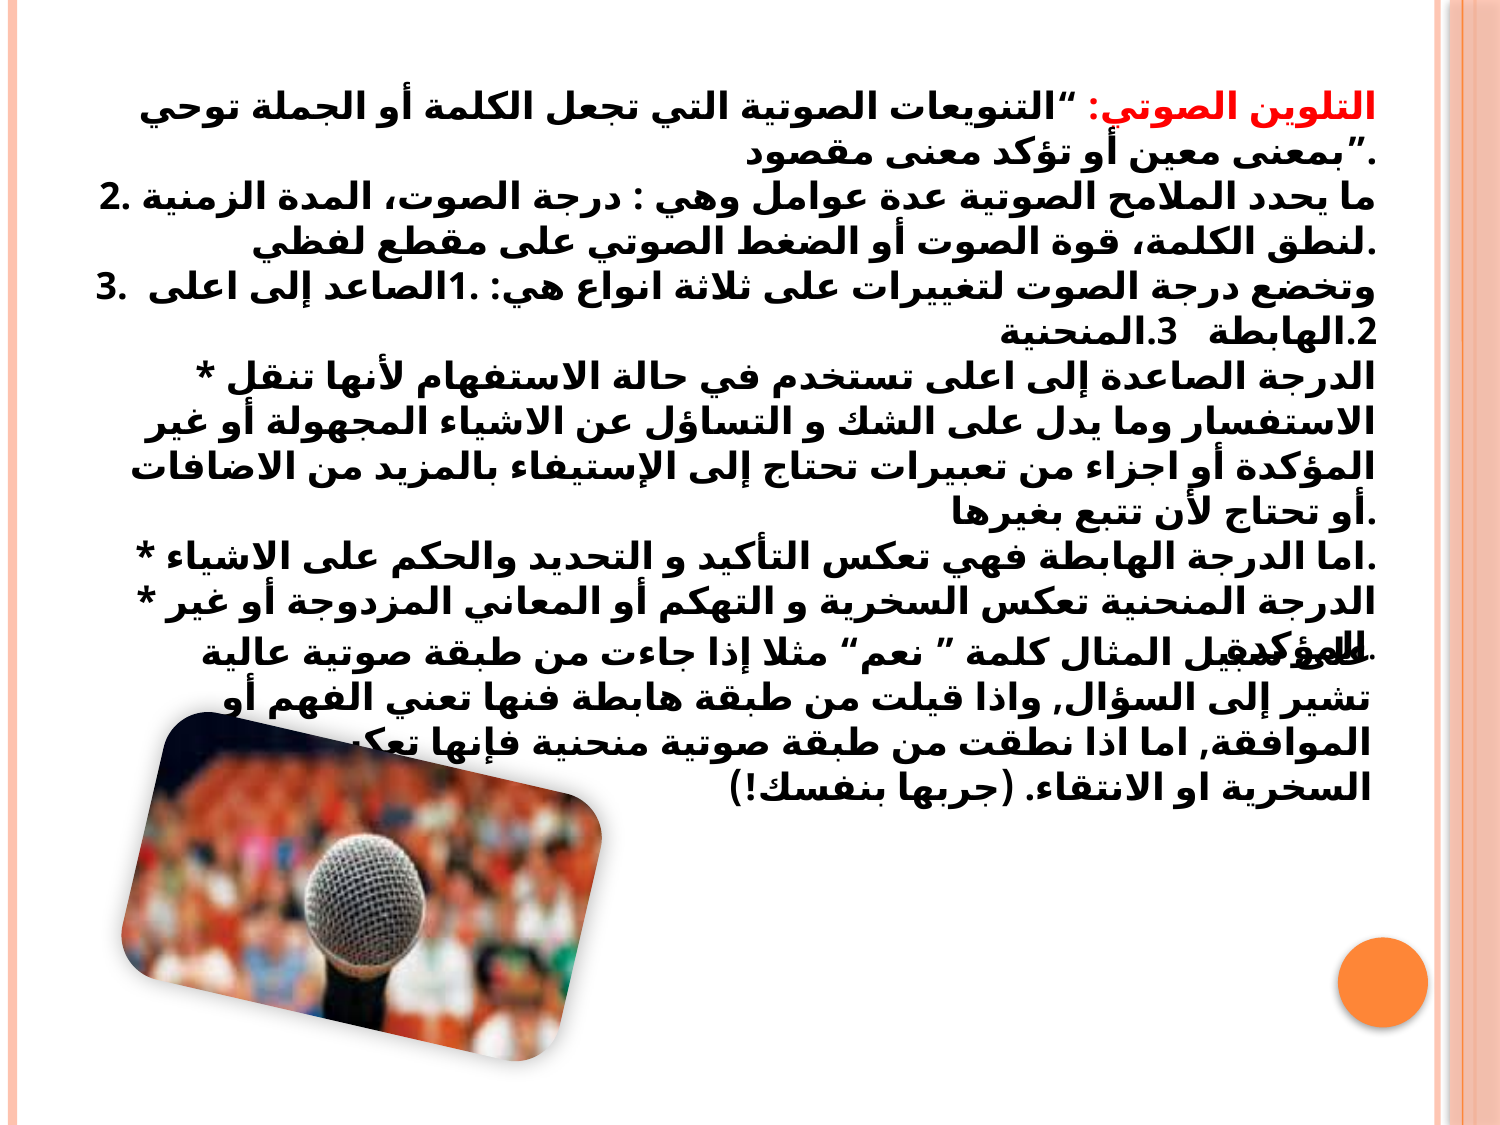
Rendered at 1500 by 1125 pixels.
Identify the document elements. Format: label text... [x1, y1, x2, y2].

text_box التلوين الصوتي: “التنويعات الصوتية التي تجعل الكلمة أو الجملة توحي بمعنى معين أو تؤكد معنى مقصود”. 2. ما يحدد الملامح الصوتية عدة عوامل وهي : درجة الصوت، المدة الزمنية لنطق الكلمة، قوة الصوت أو الضغط الصوتي على مقطع لفظي. 3. وتخضع درجة الصوت لتغييرات على ثلاثة انواع هي: .1الصاعد إلى اعلى 2.الهابطة 3.المنحنية * الدرجة الصاعدة إلى اعلى تستخدم في حالة الاستفهام لأنها تنقل الاستفسار وما يدل على الشك و التساؤل عن الاشياء المجهولة أو غير المؤكدة أو اجزاء من تعبيرات تحتاج إلى الإستيفاء بالمزيد من الاضافات أو تحتاج لأن تتبع بغيرها. * اما الدرجة الهابطة فهي تعكس التأكيد و التحديد والحكم على الاشياء. * الدرجة المنحنية تعكس السخرية و التهكم أو المعاني المزدوجة أو غير المؤكدة. [79, 74, 1392, 675]
text_box على سبيل المثال كلمة ” نعم“ مثلا إذا جاءت من طبقة صوتية عالية تشير إلى السؤال, واذا قيلت من طبقة هابطة فنها تعني الفهم أو الموافقة, اما اذا نطقت من طبقة صوتية منحنية فإنها تعكس معنى السخرية او الانتقاء. (جربها بنفسك!) [107, 620, 1388, 815]
picture [121, 712, 602, 1062]
